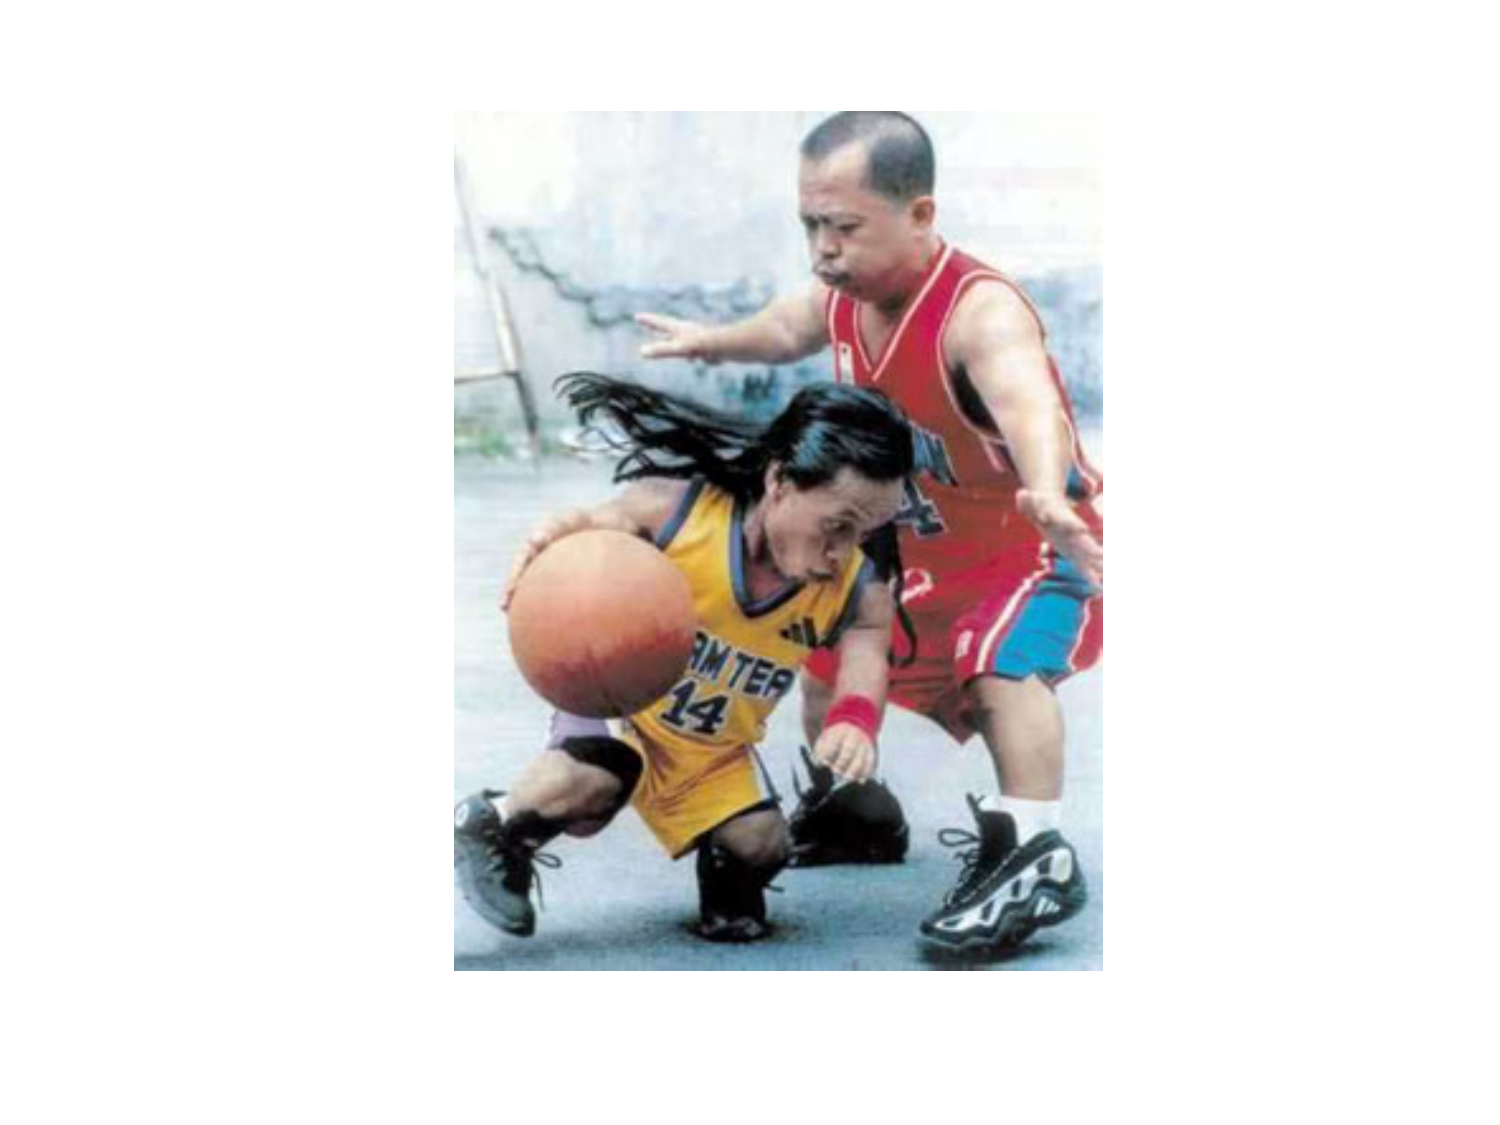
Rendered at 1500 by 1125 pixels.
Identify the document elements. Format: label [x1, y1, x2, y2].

picture [454, 110, 1103, 972]
